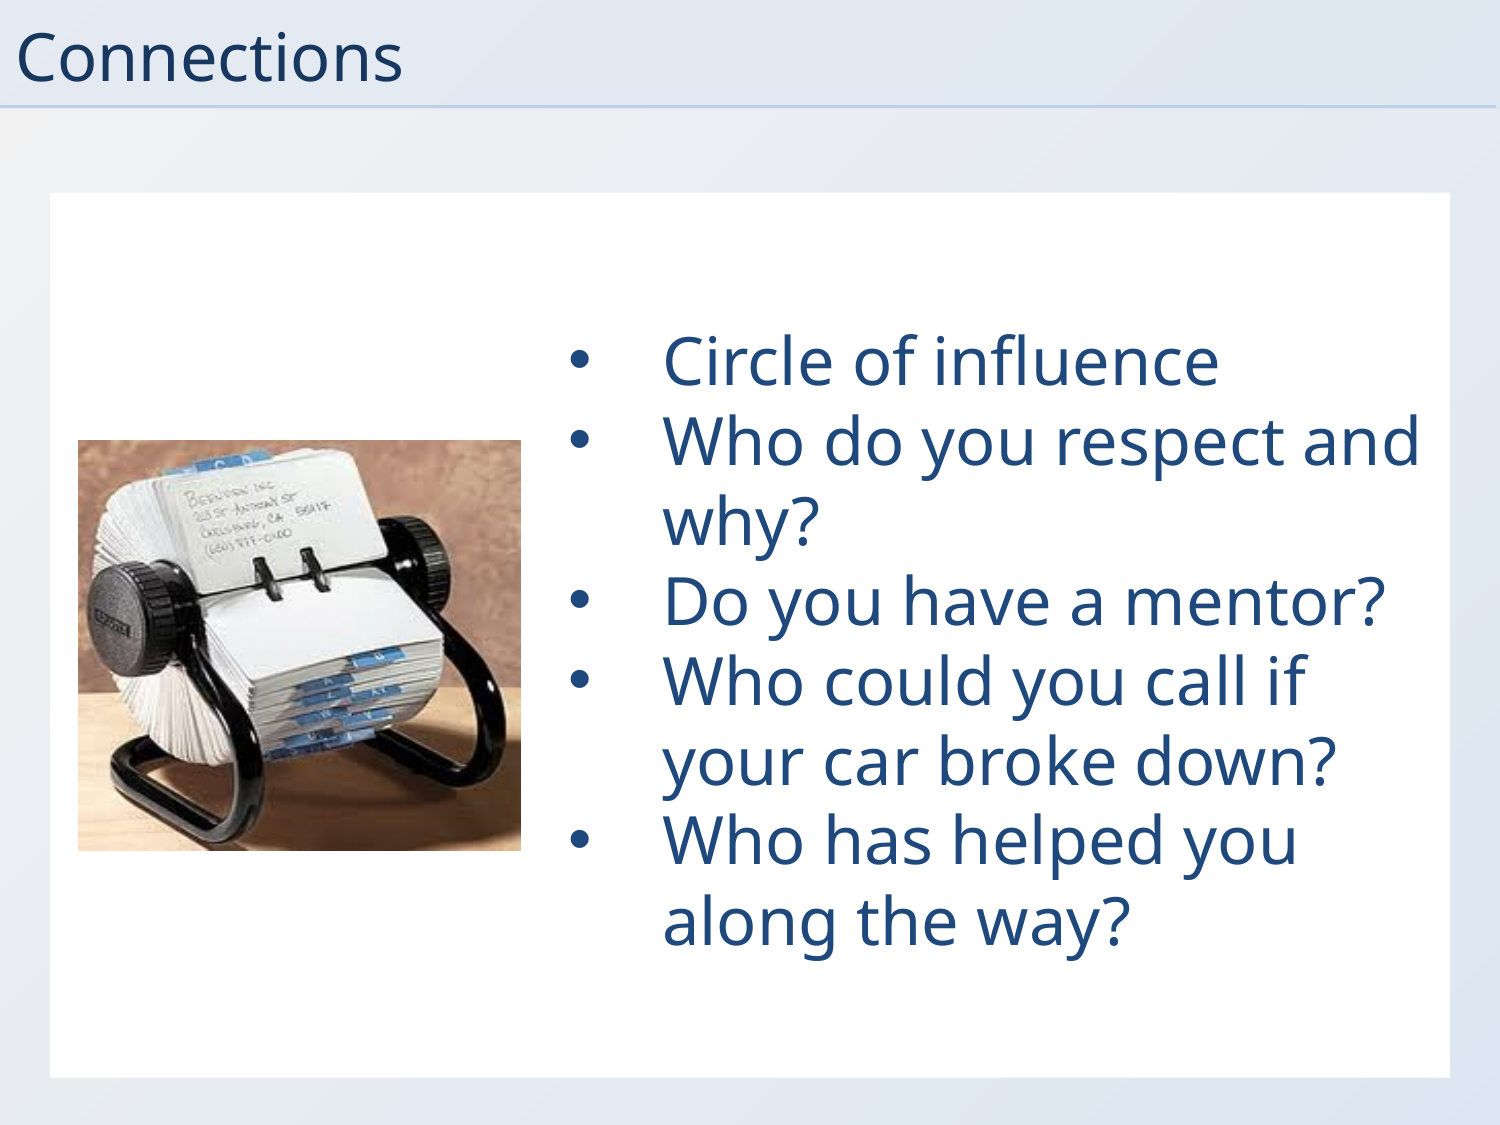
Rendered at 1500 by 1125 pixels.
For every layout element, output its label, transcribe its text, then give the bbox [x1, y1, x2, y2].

title Connections [0, 0, 1500, 110]
text_box Circle of influence Who do you respect and why? Do you have a mentor? Who could you call if your car broke down? Who has helped you along the way? [553, 195, 1460, 1081]
picture [77, 440, 522, 852]
text_box [48, 191, 1452, 1080]
